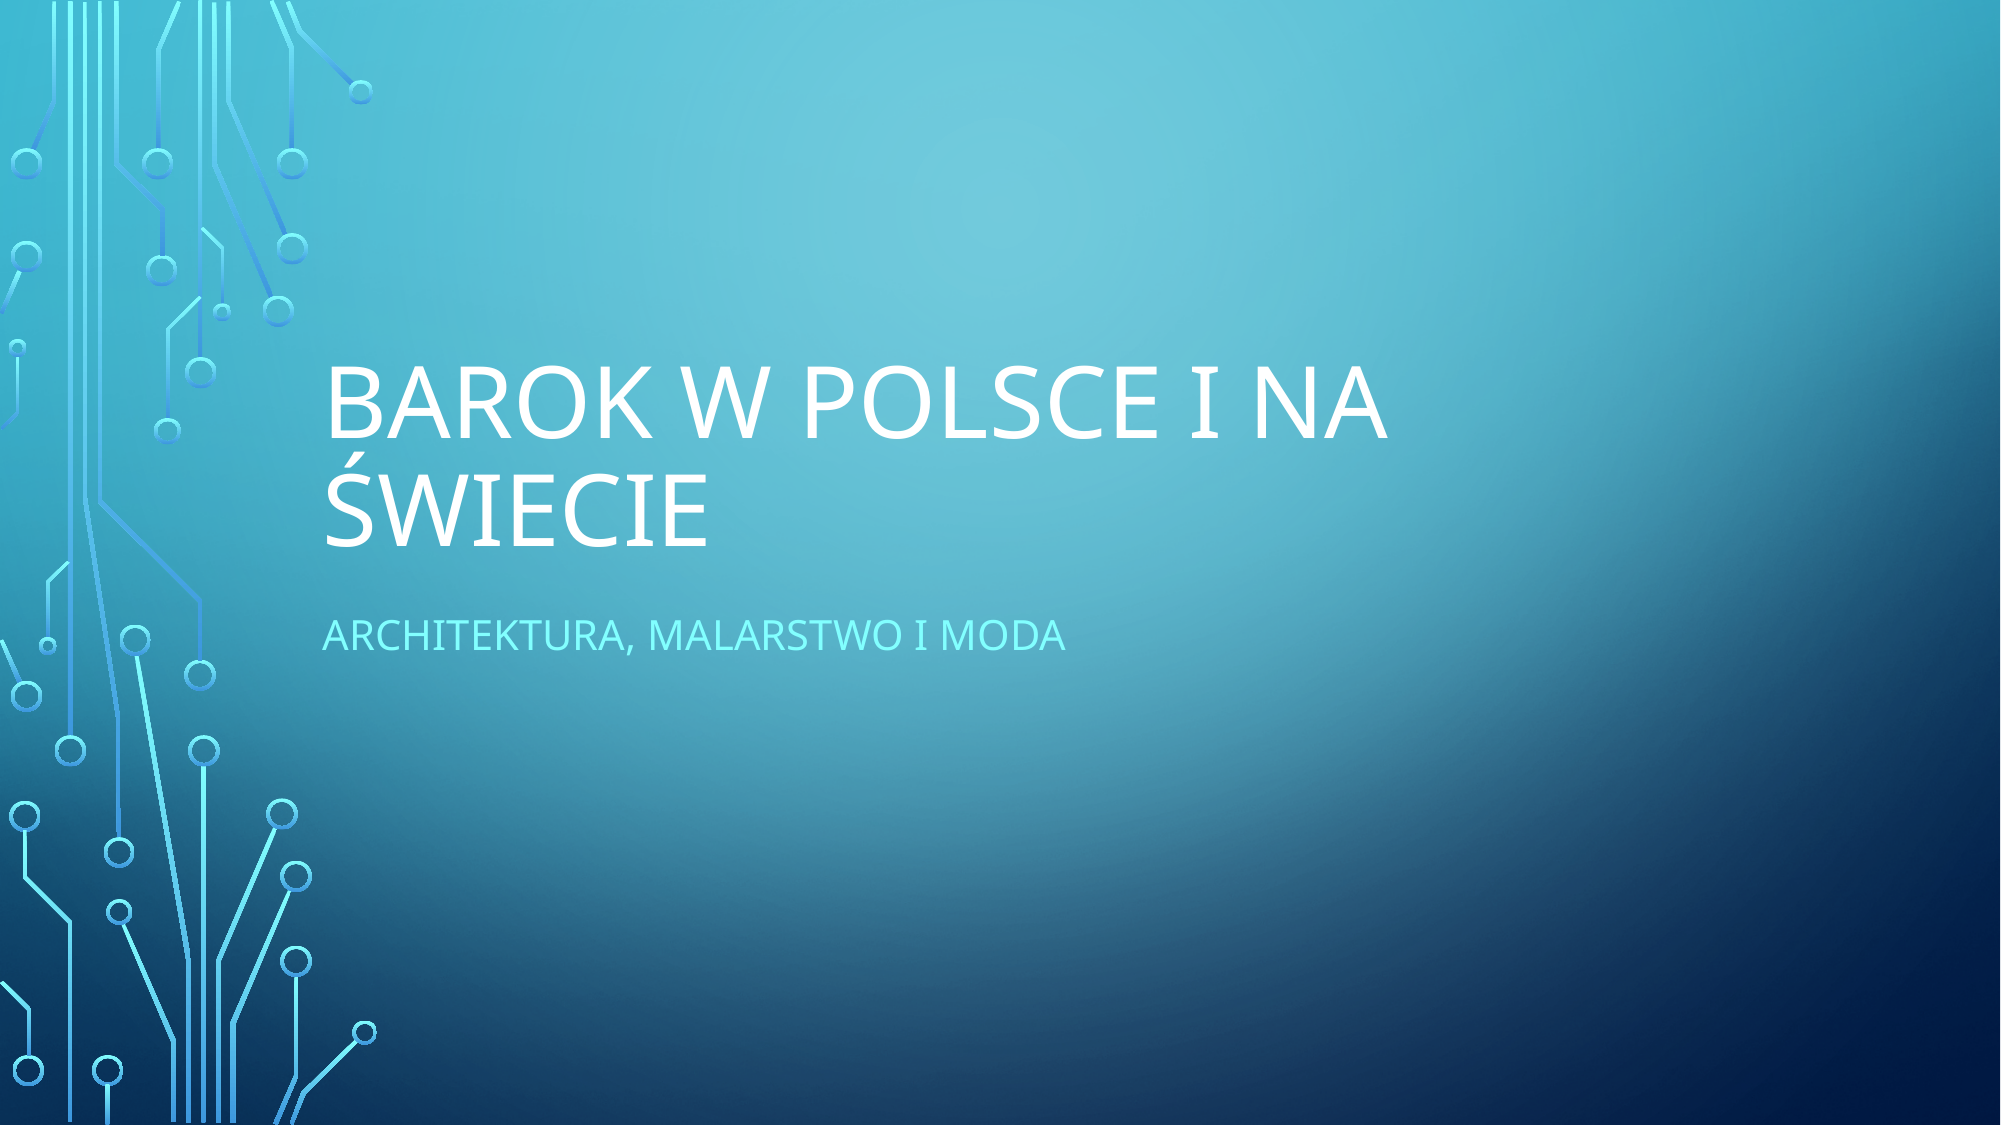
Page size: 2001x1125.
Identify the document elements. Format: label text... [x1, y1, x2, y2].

title Barok w Polsce i na świecie [307, 184, 1750, 576]
subtitle Architektura, malarstwo i moda [307, 590, 1750, 863]
